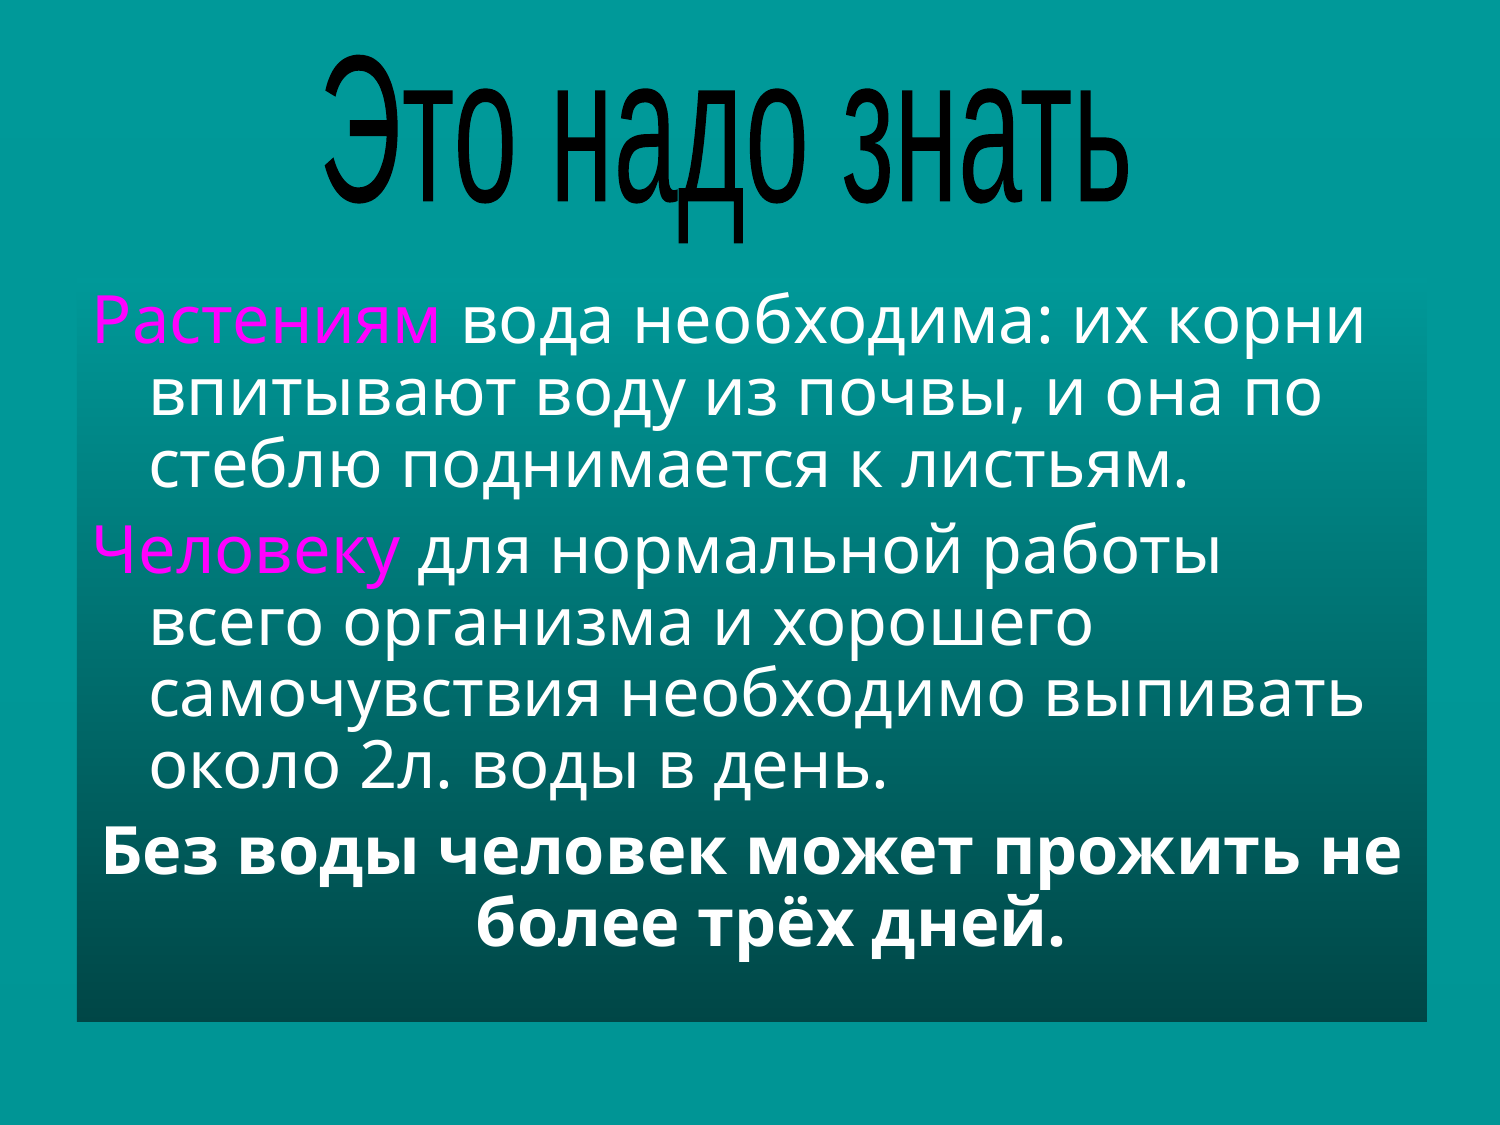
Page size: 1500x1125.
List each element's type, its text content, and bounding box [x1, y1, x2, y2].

list Растениям вода необходима: их корни впитывают воду из почвы, и она по стеблю поднимается к листьям. Человеку для нормальной работы всего организма и хорошего самочувствия необходимо выпивать около 2л. воды в день. Без воды человек может прожить не более трёх дней. [76, 278, 1428, 1022]
